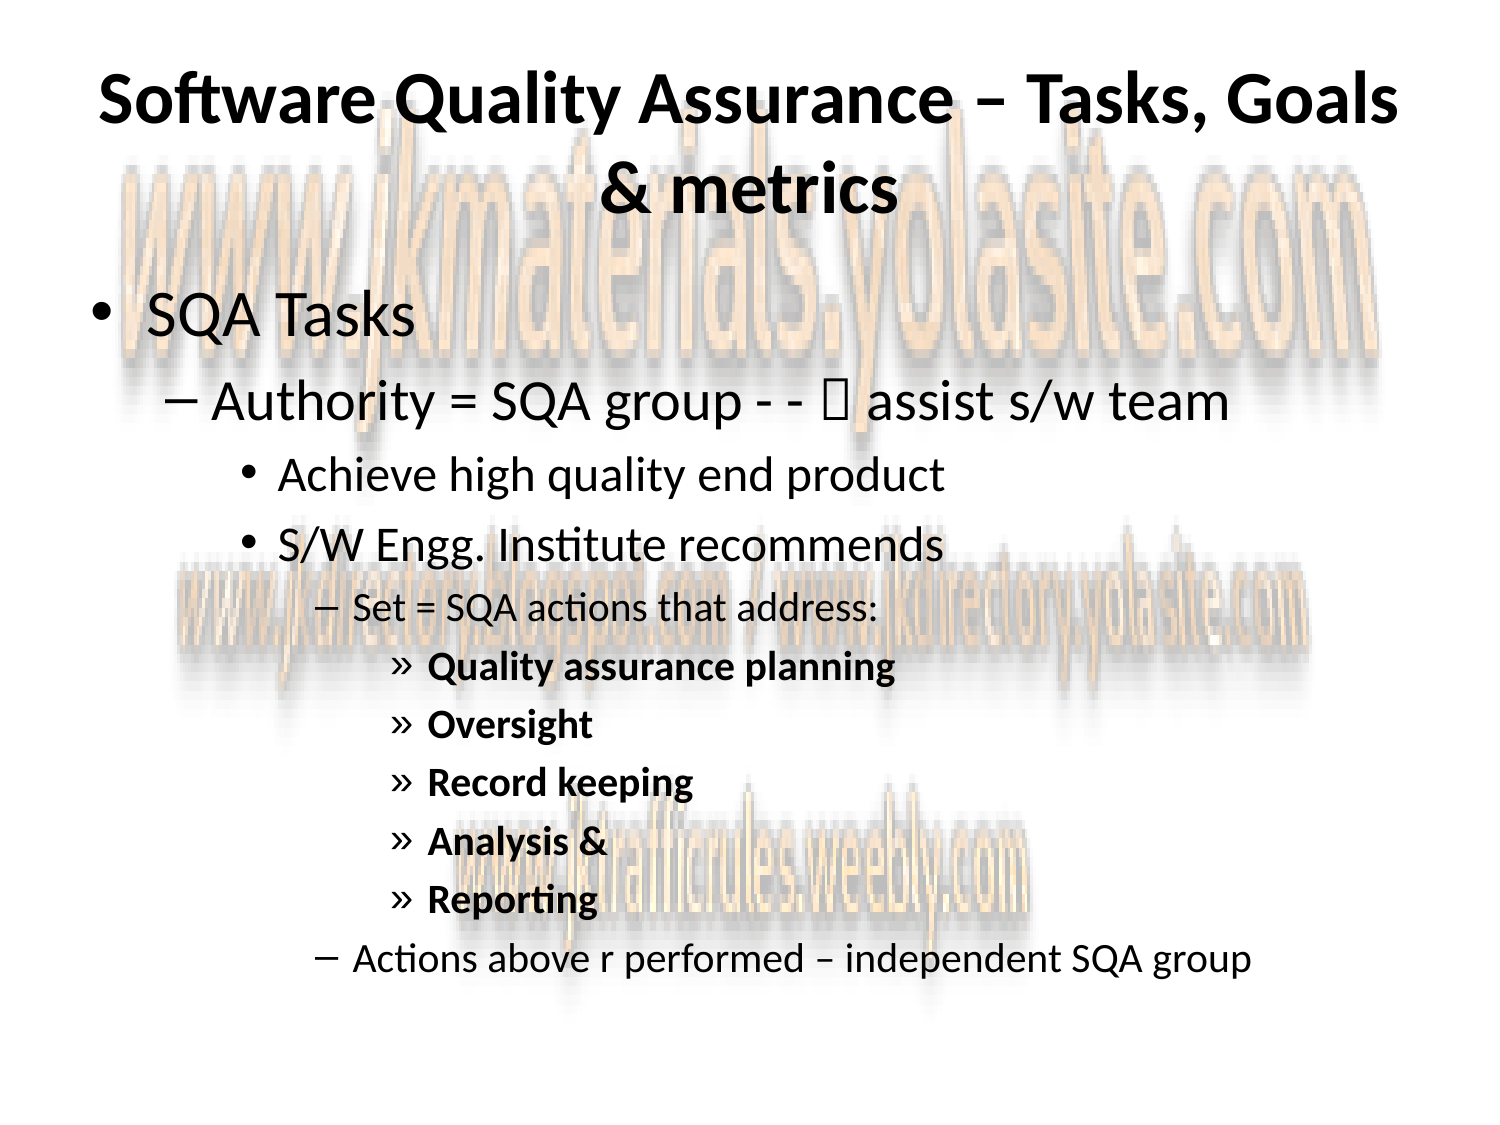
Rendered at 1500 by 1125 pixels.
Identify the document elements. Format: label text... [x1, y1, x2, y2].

title Software Quality Assurance – Tasks, Goals & metrics [75, 45, 1425, 233]
list SQA Tasks Authority = SQA group - -  assist s/w team Achieve high quality end product S/W Engg. Institute recommends Set = SQA actions that address: Quality assurance planning Oversight Record keeping Analysis & Reporting Actions above r performed – independent SQA group [75, 262, 1425, 1005]
